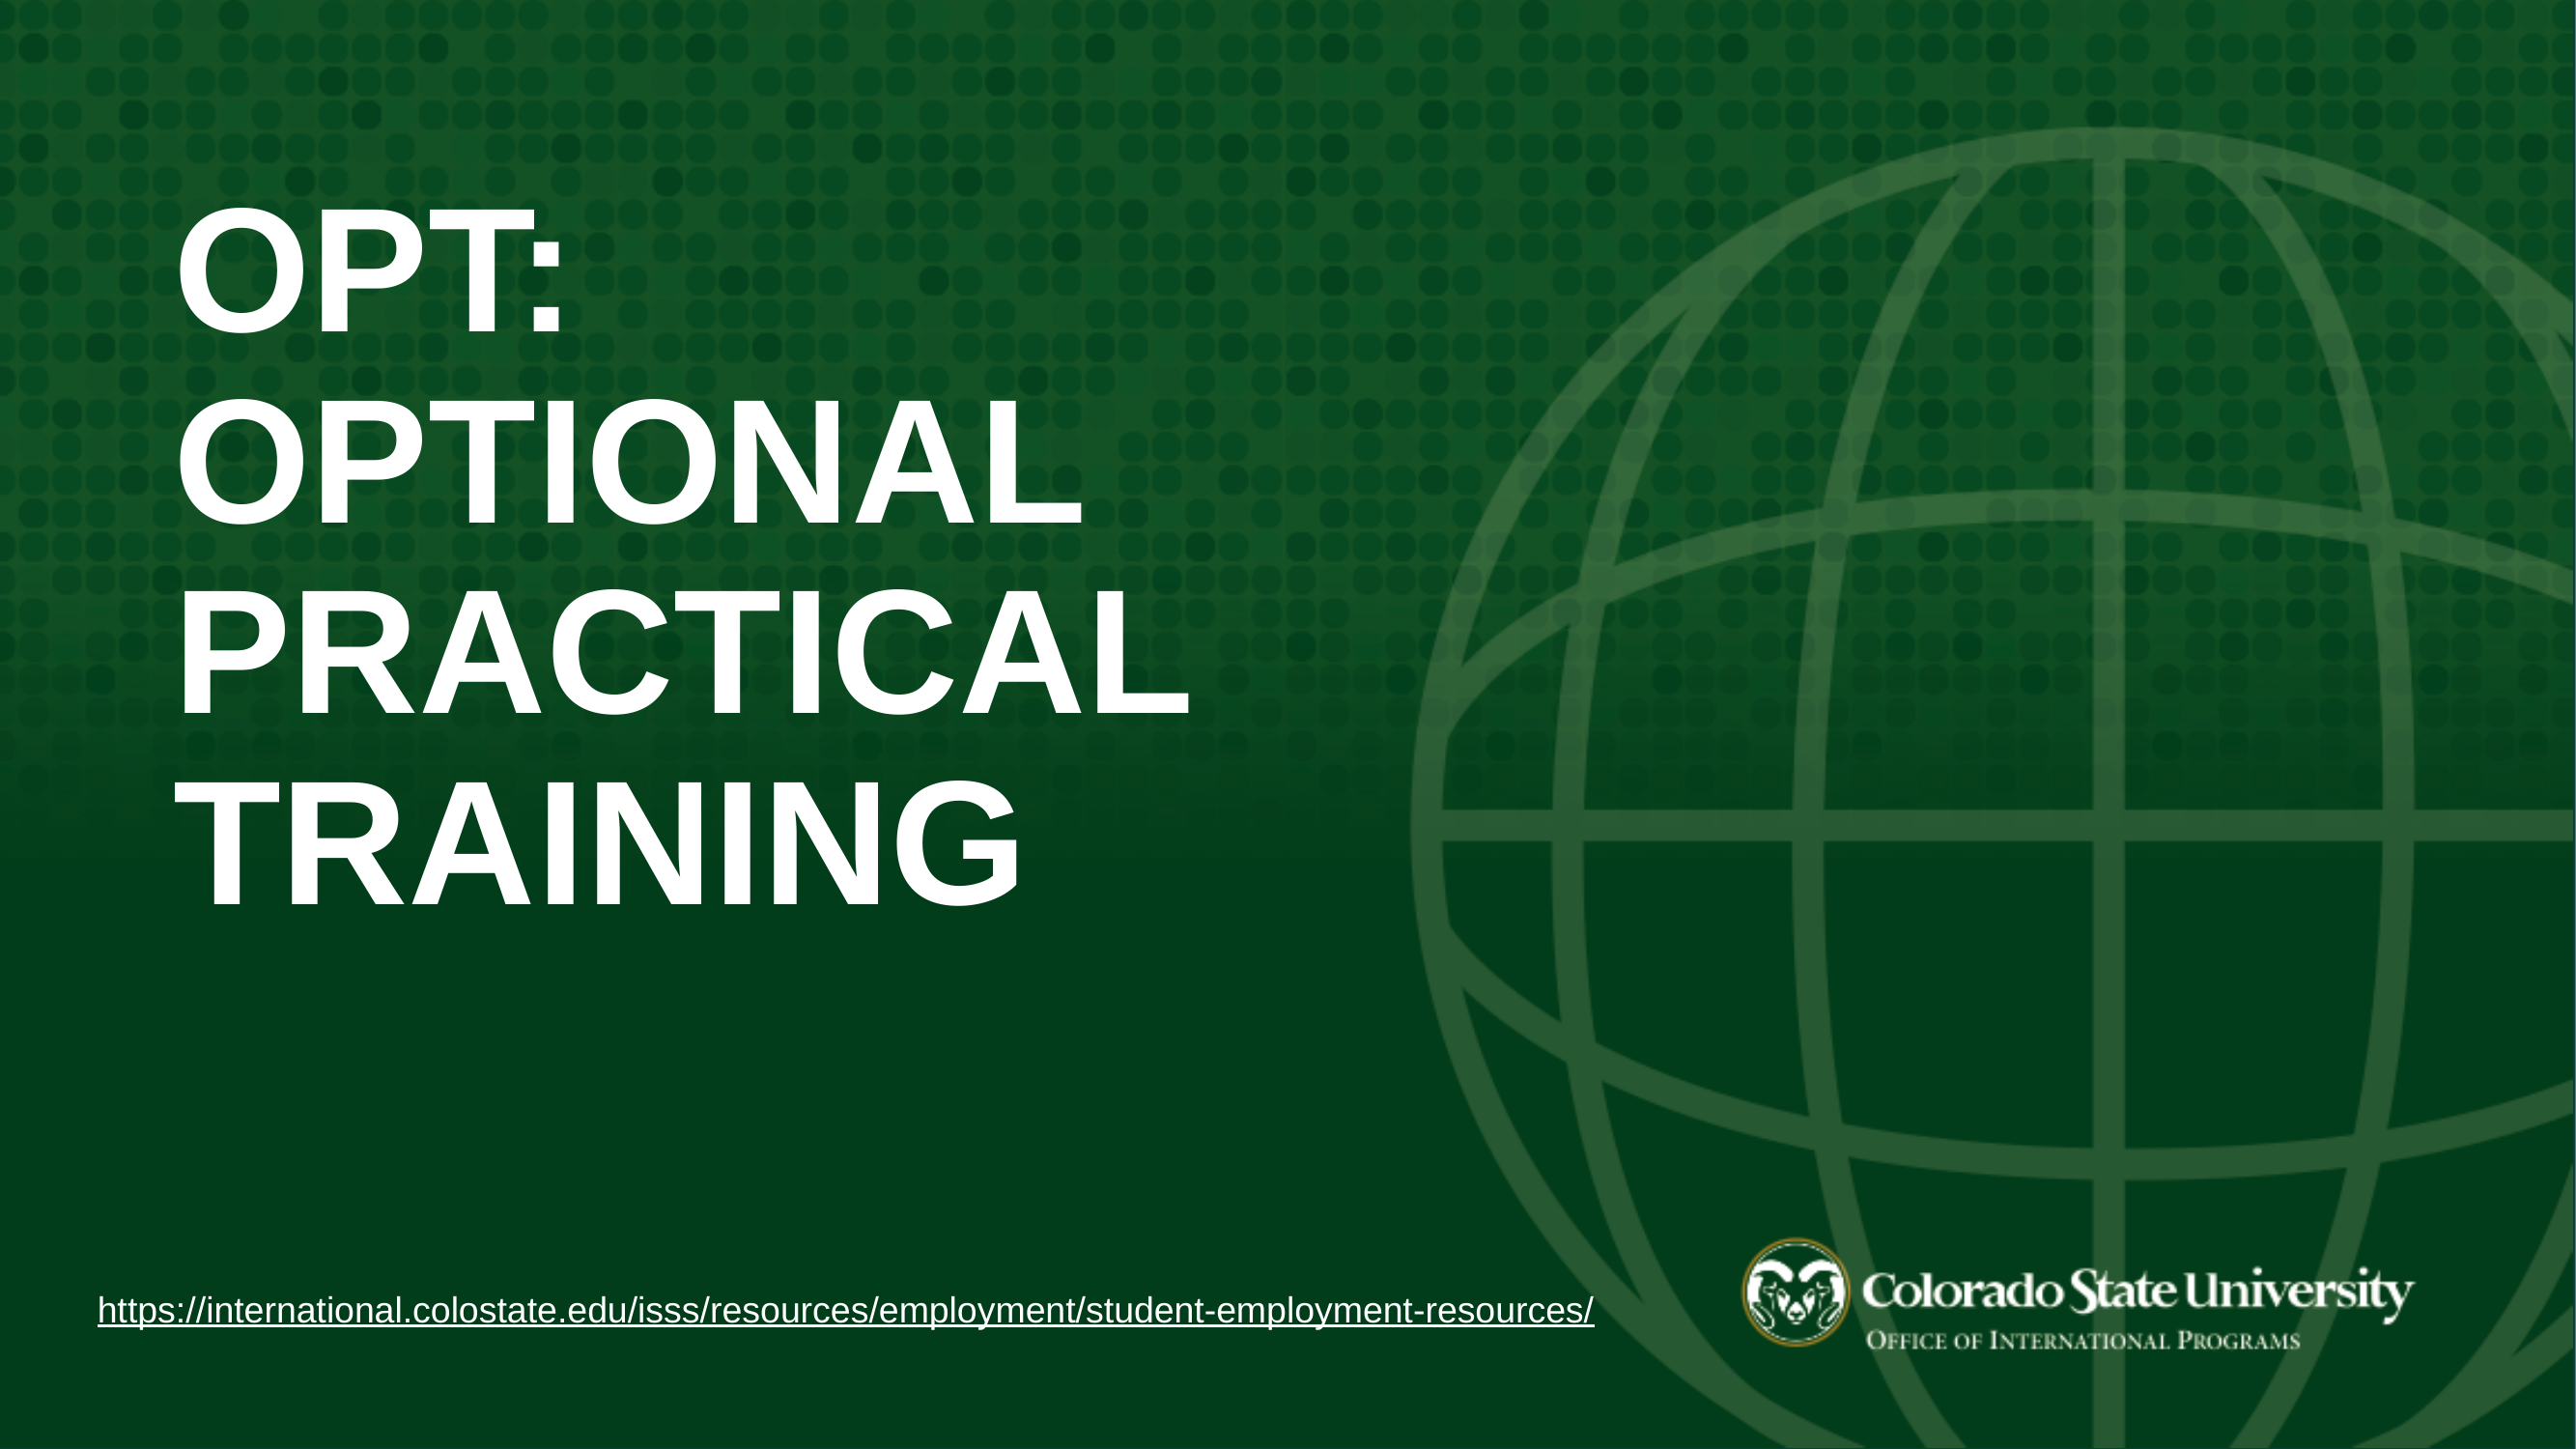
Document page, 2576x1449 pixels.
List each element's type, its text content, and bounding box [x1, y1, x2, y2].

picture [0, 0, 2573, 1448]
text_box https://international.colostate.edu/isss/resources/employment/student-employment-resources/ [92, 1172, 1713, 1336]
text_box OPT: OPTIONAL PRACTICAL TRAINING [168, 105, 1814, 1017]
